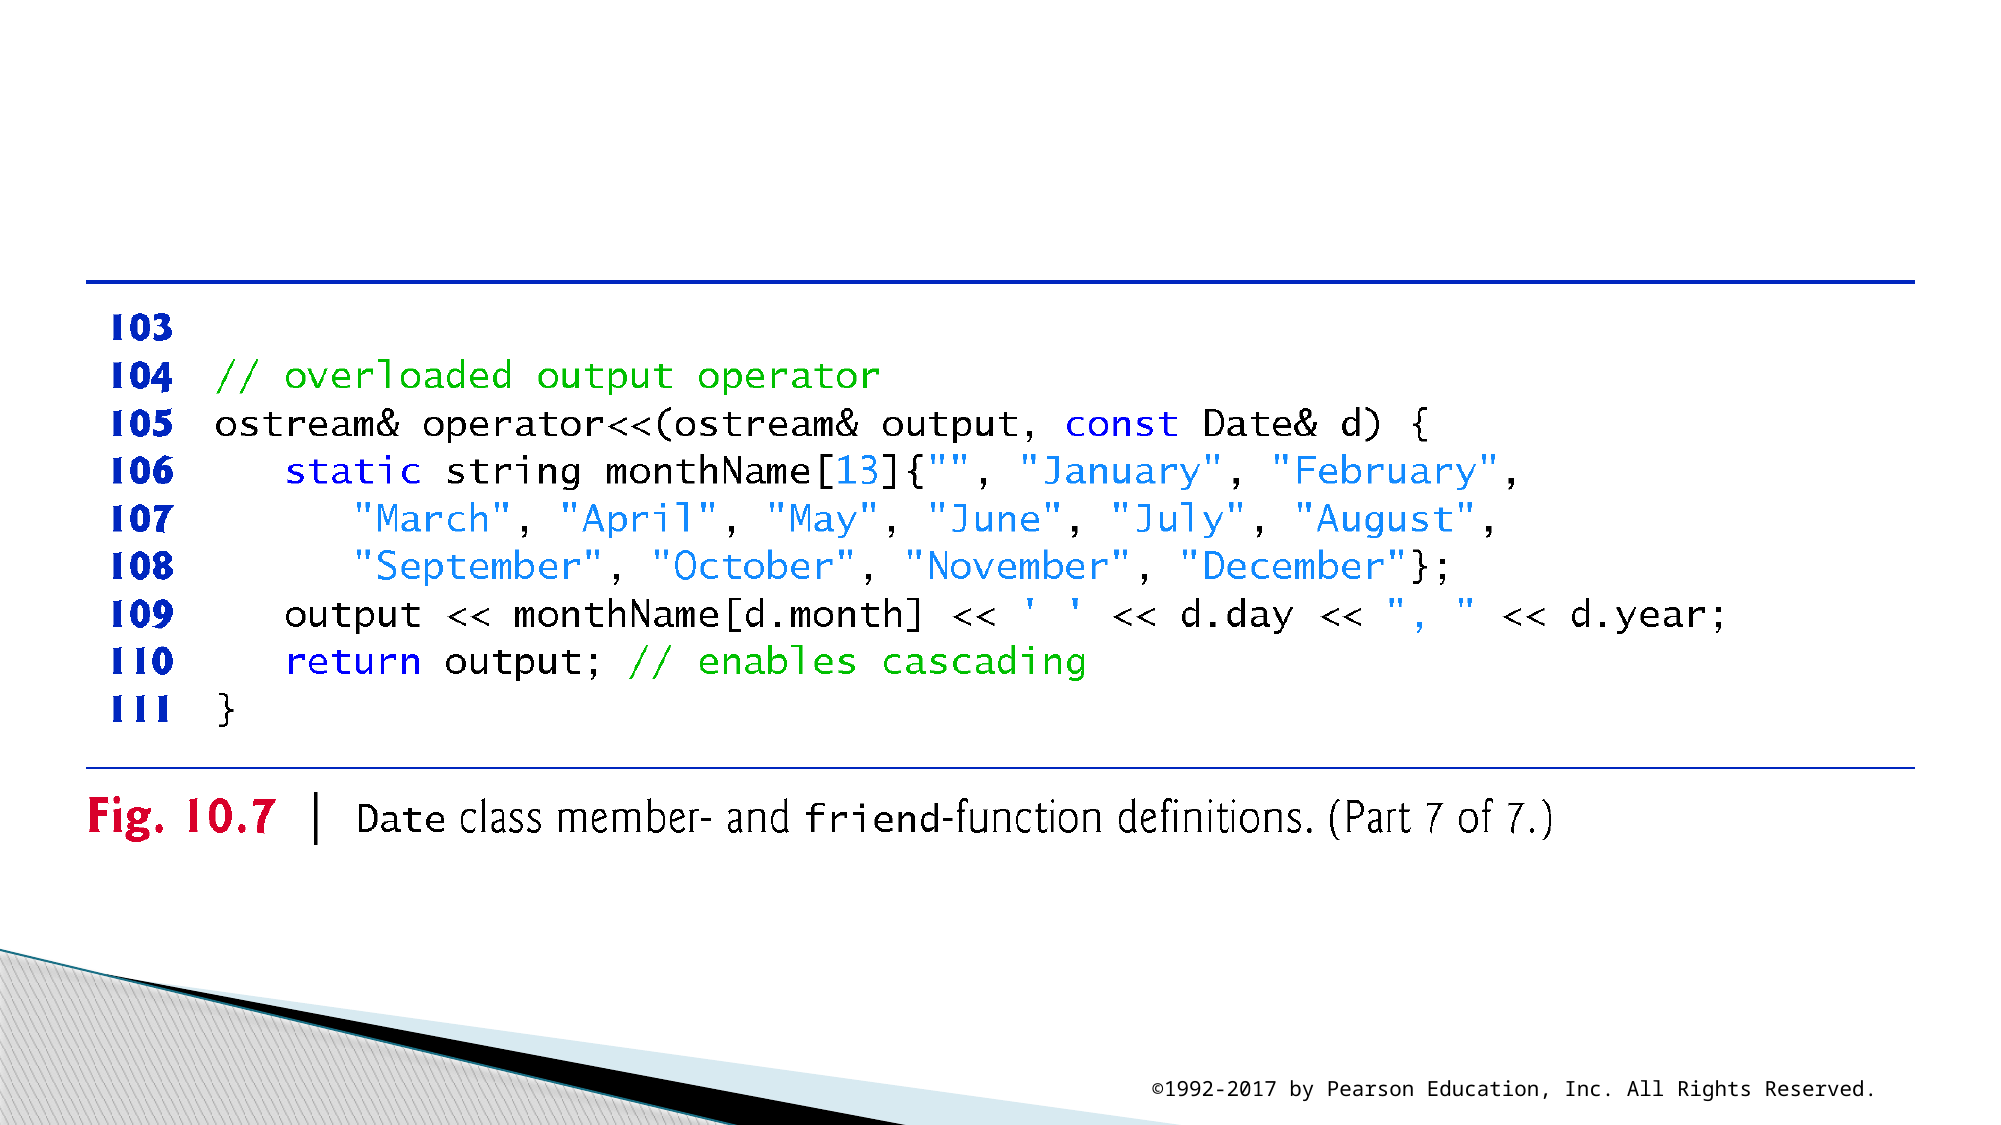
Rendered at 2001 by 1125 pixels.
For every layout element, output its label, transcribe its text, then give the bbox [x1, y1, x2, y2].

footer ©1992-2017 by Pearson Education, Inc. All Rights Reserved. [866, 1051, 1892, 1112]
picture [0, 194, 2000, 931]
